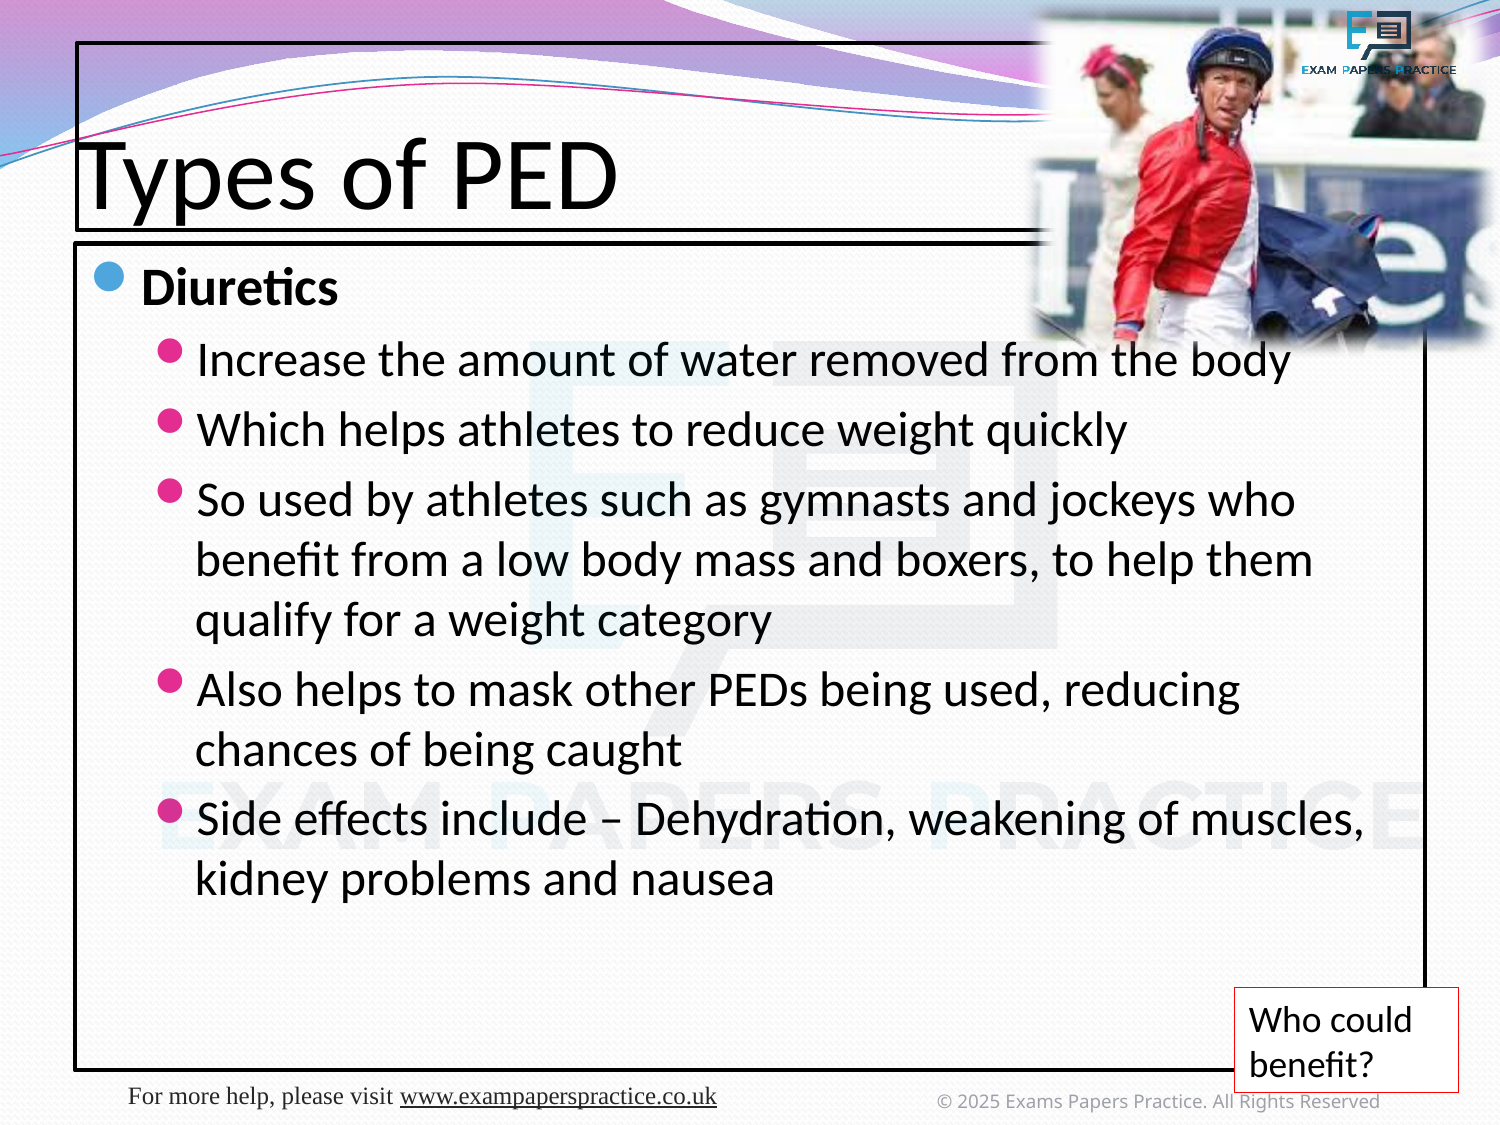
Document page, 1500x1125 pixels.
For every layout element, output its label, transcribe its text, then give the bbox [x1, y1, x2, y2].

text_box © 2025 Exams Papers Practice. All Rights Reserved [908, 1082, 1409, 1120]
text_box Who could benefit? [1234, 987, 1459, 1093]
text_box For more help, please visit www.exampaperspractice.co.uk [91, 1072, 754, 1111]
list Diuretics Increase the amount of water removed from the body Which helps athletes to reduce weight quickly So used by athletes such as gymnasts and jockeys who benefit from a low body mass and boxers, to help them qualify for a weight category Also helps to mask other PEDs being used, reducing chances of being caught Side effects include – Dehydration, weakening of muscles, kidney problems and nausea [73, 241, 1427, 1072]
title Types of PED [75, 41, 1014, 232]
text_box Watch - https://www.youtube.com/watch?v=25JqCbCOi3c [155, 345, 1427, 862]
picture [162, 0, 1500, 850]
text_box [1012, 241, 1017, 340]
